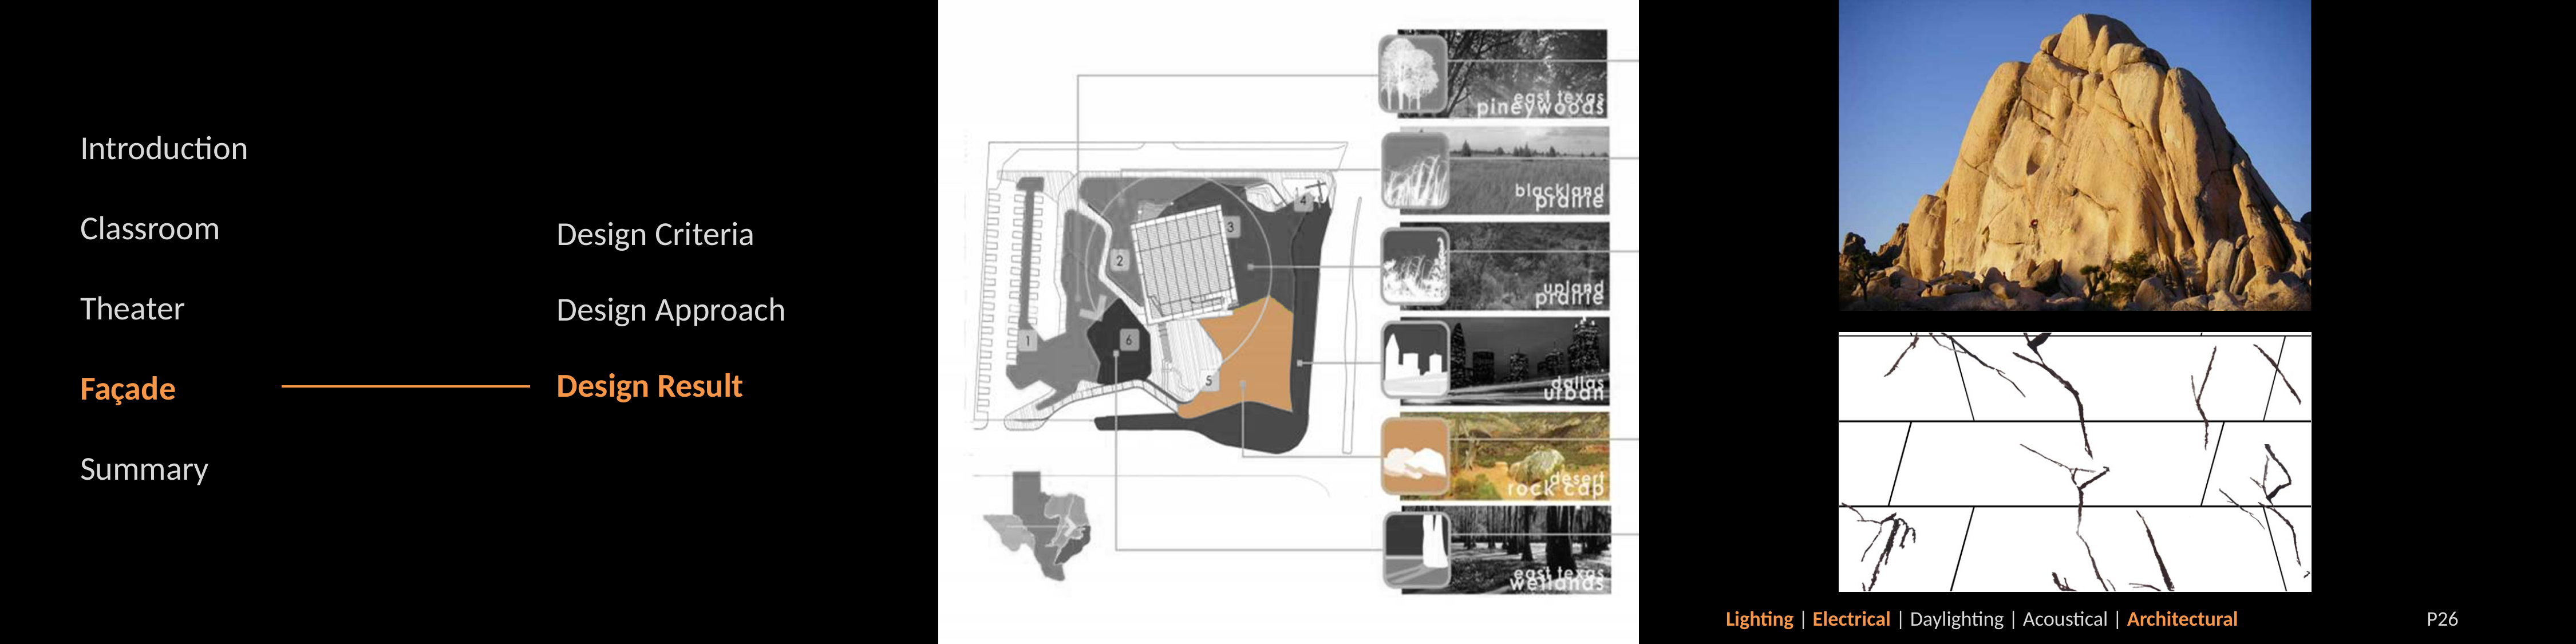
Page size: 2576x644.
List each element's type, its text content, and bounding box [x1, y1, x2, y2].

text_box Lighting | Electrical | Daylighting | Acoustical | Architectural P26 [1717, 591, 2576, 644]
picture [1839, 0, 2312, 311]
text_box Introduction Classroom Theater Façade Summary [72, 121, 303, 488]
picture [938, 0, 1639, 644]
text_box Design Criteria Design Approach Design Result [548, 207, 823, 437]
picture [1839, 331, 2312, 592]
